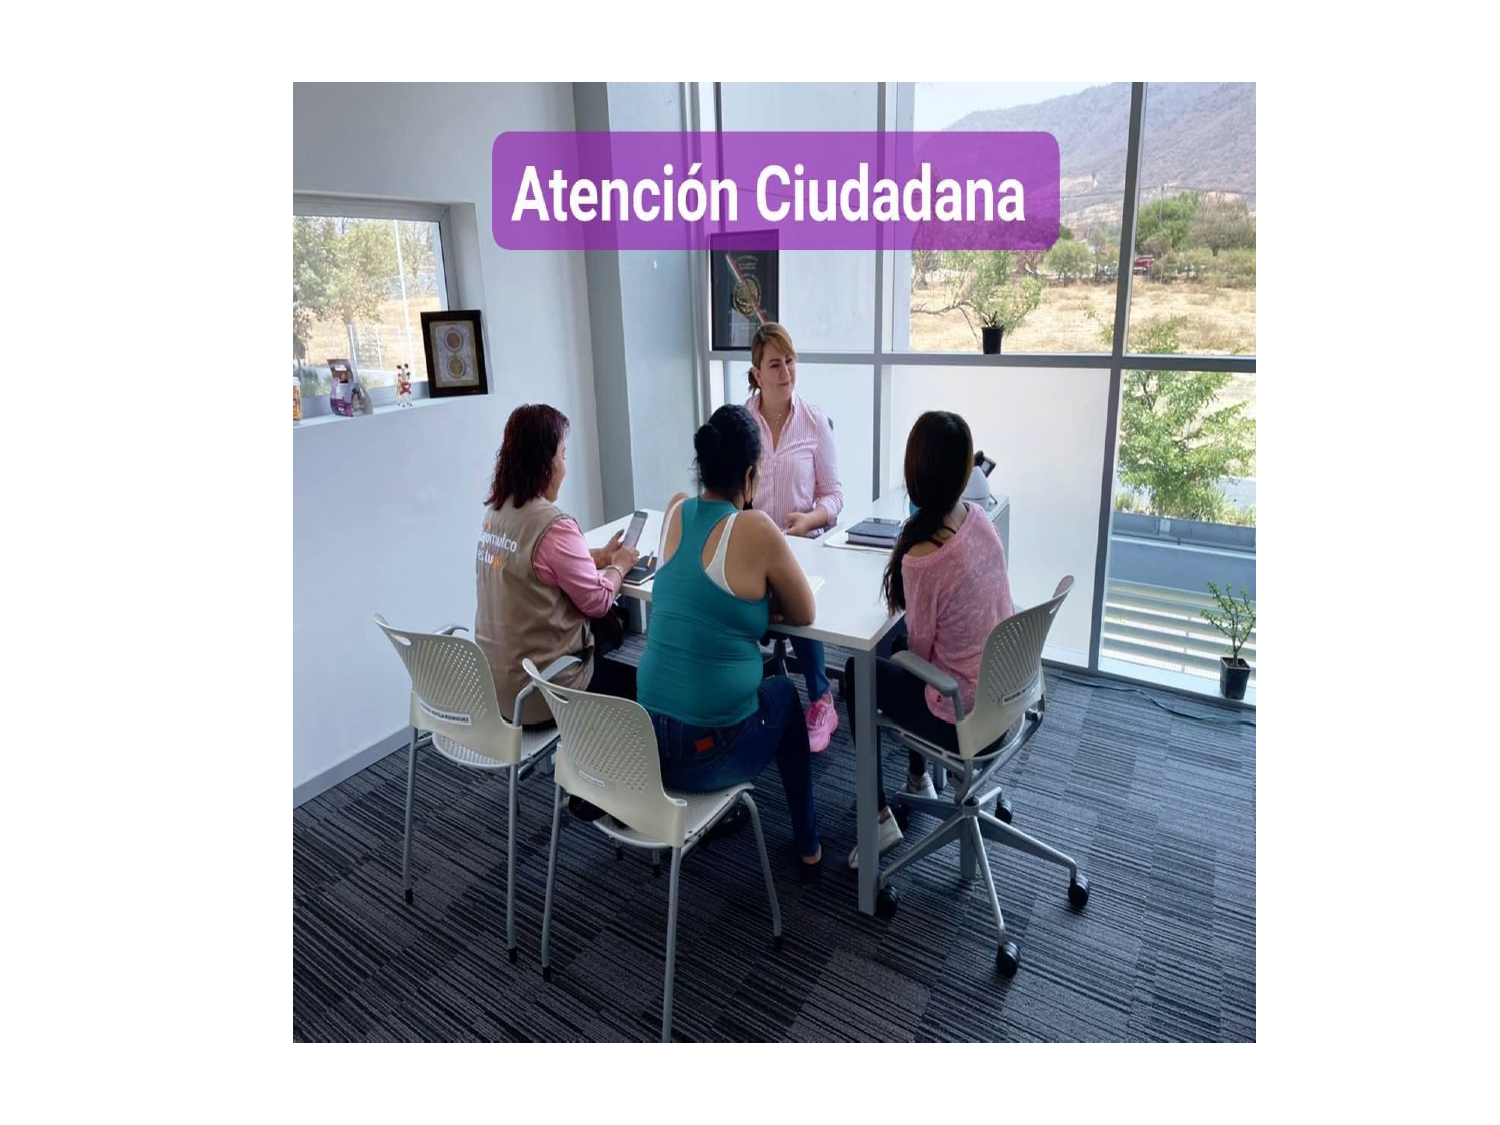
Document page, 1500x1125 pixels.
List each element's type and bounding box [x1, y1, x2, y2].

picture [293, 82, 1256, 1043]
